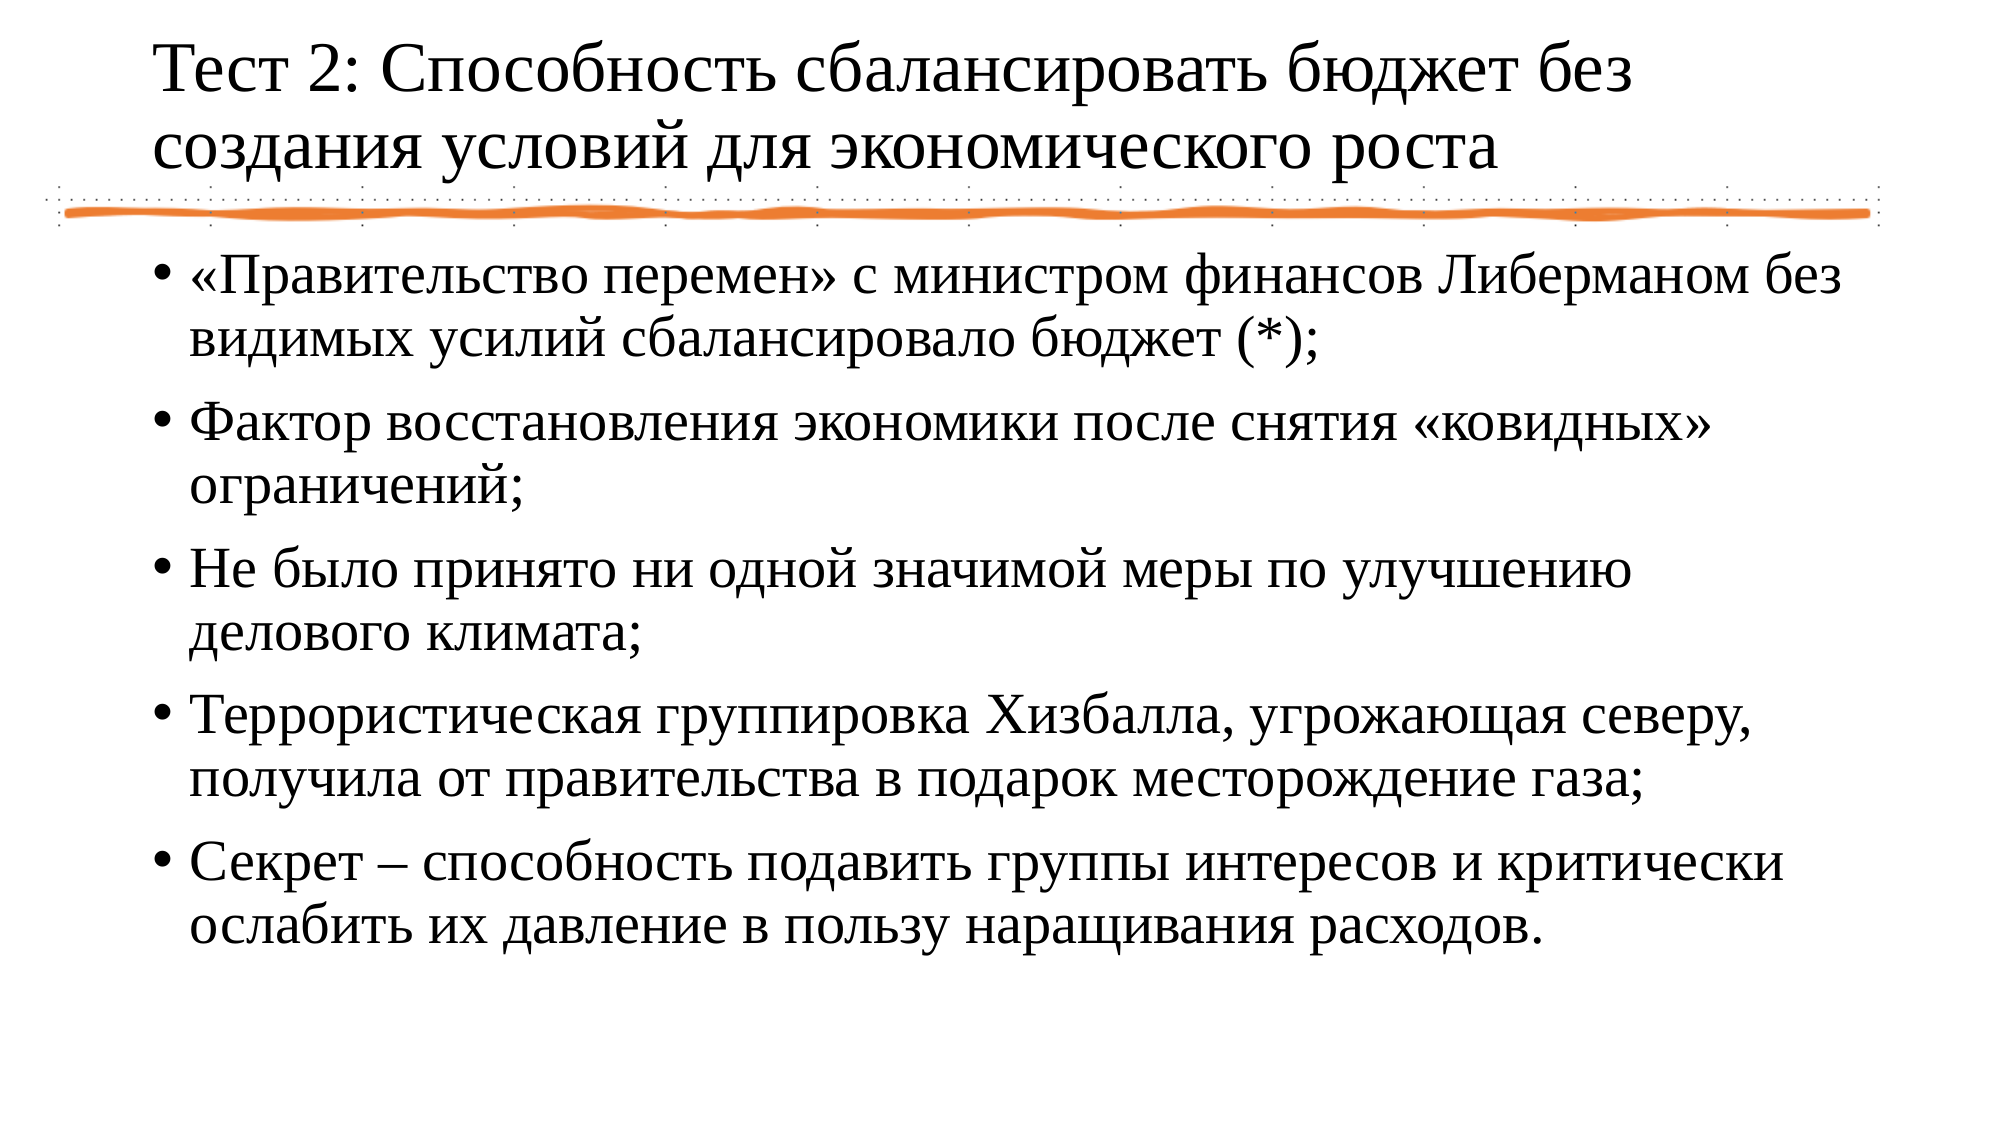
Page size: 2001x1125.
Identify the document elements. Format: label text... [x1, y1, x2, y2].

list «Правительство перемен» с министром финансов Либерманом без видимых усилий сбалансировало бюджет (*); Фактор восстановления экономики после снятия «ковидных» ограничений; Не было принято ни одной значимой меры по улучшению делового климата; Террористическая группировка Хизбалла, угрожающая северу, получила от правительства в подарок месторождение газа; Секрет – способность подавить группы интересов и критически ослабить их давление в пользу наращивания расходов. [137, 236, 1863, 1014]
picture [42, 185, 1883, 236]
title Тест 2: Способность сбалансировать бюджет без создания условий для экономического роста [137, 22, 1863, 185]
